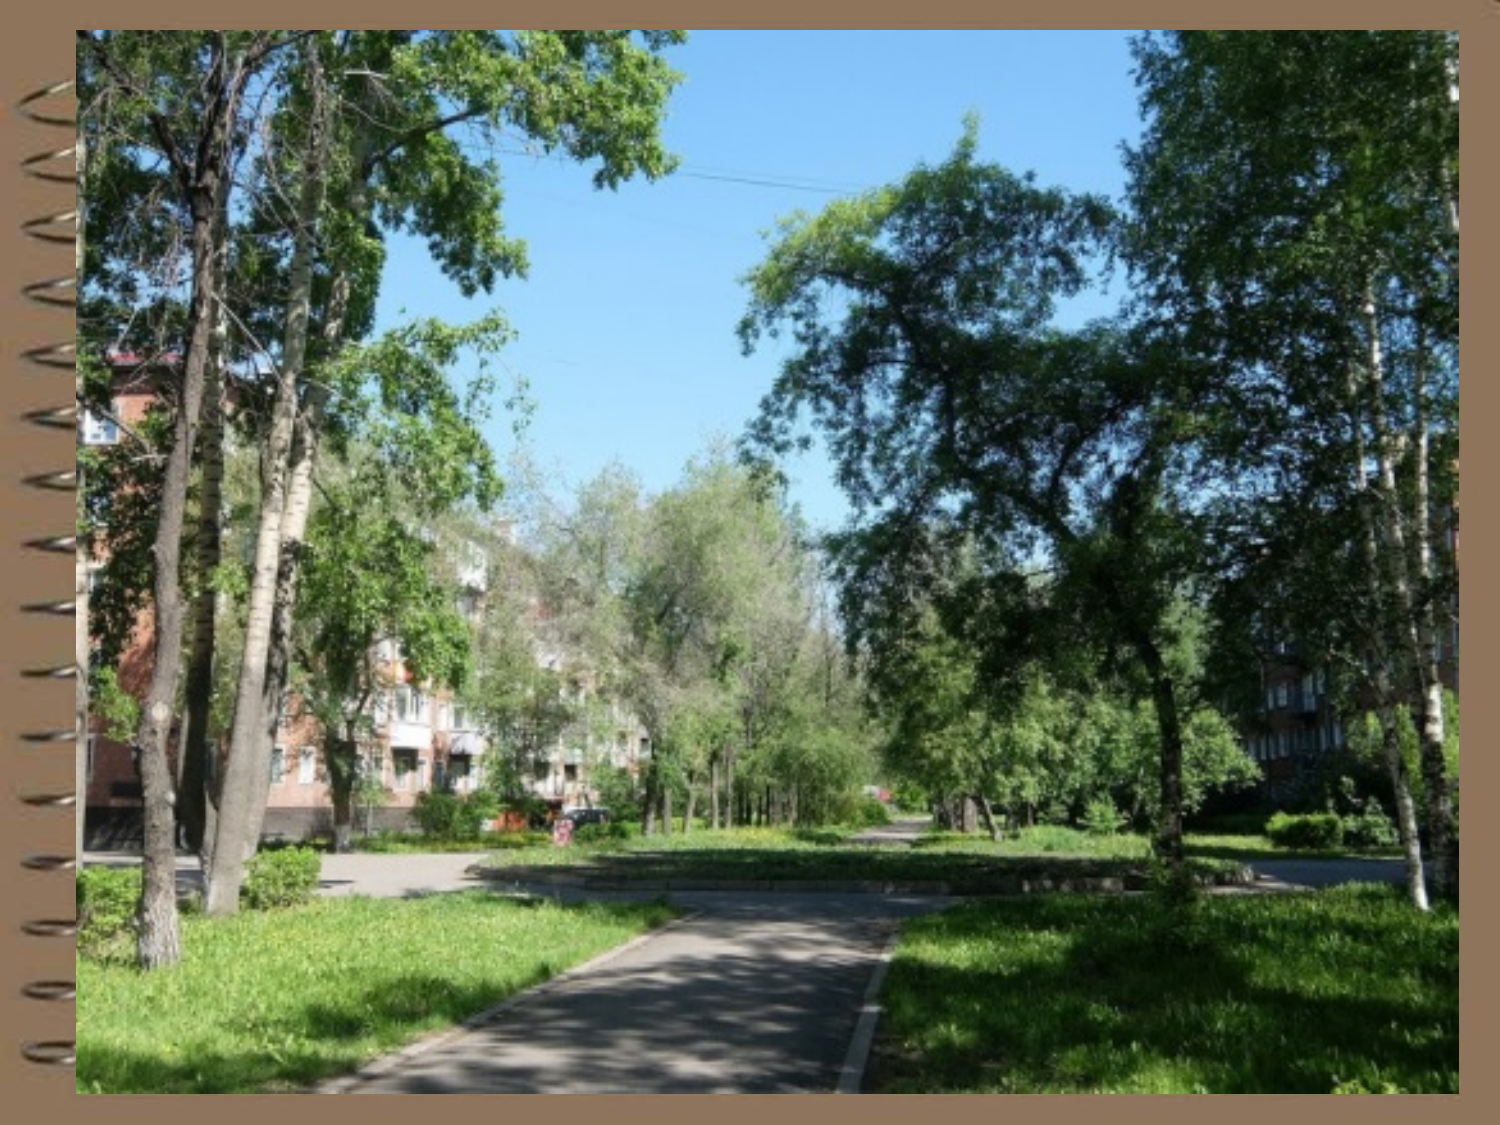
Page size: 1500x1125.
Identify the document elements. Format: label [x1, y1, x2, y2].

list [80, 34, 1456, 1092]
picture [0, 0, 1500, 1125]
